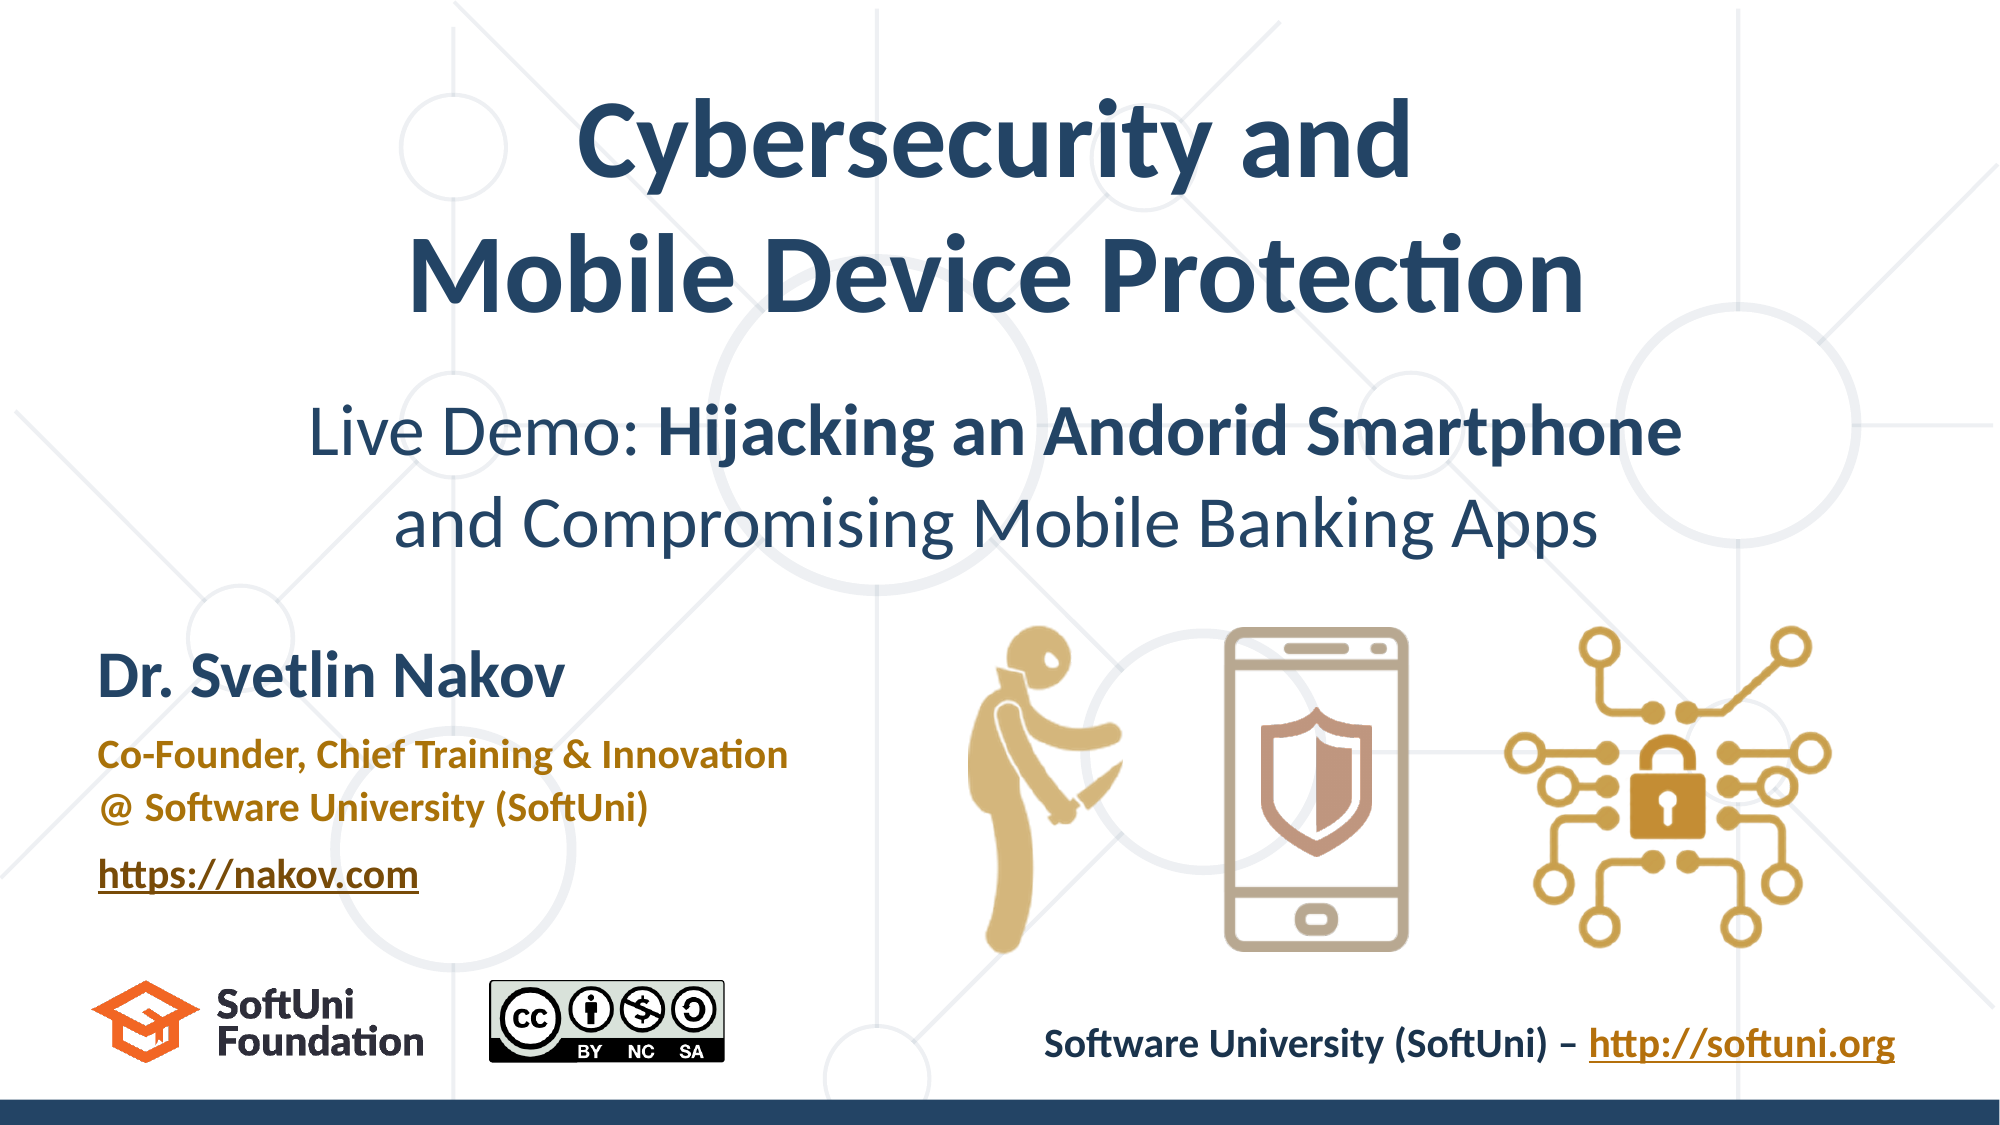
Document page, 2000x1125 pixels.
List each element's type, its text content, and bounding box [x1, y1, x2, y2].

list Software University (SoftUni) – http://softuni.org [824, 1008, 1902, 1072]
text_box https://nakov.com [91, 838, 825, 903]
subtitle Live Demo: Hijacking an Andorid Smartphone and Compromising Mobile Banking Apps [91, 371, 1902, 570]
picture [1499, 621, 1836, 952]
title Cybersecurity and Mobile Device Protection [91, 71, 1902, 329]
list Dr. Svetlin Nakov [91, 621, 825, 716]
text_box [1153, 627, 1479, 953]
picture [489, 980, 725, 1063]
picture [968, 624, 1123, 956]
picture [91, 980, 423, 1063]
list Co-Founder, Chief Training & Innovation @ Software University (SoftUni) [91, 718, 825, 835]
